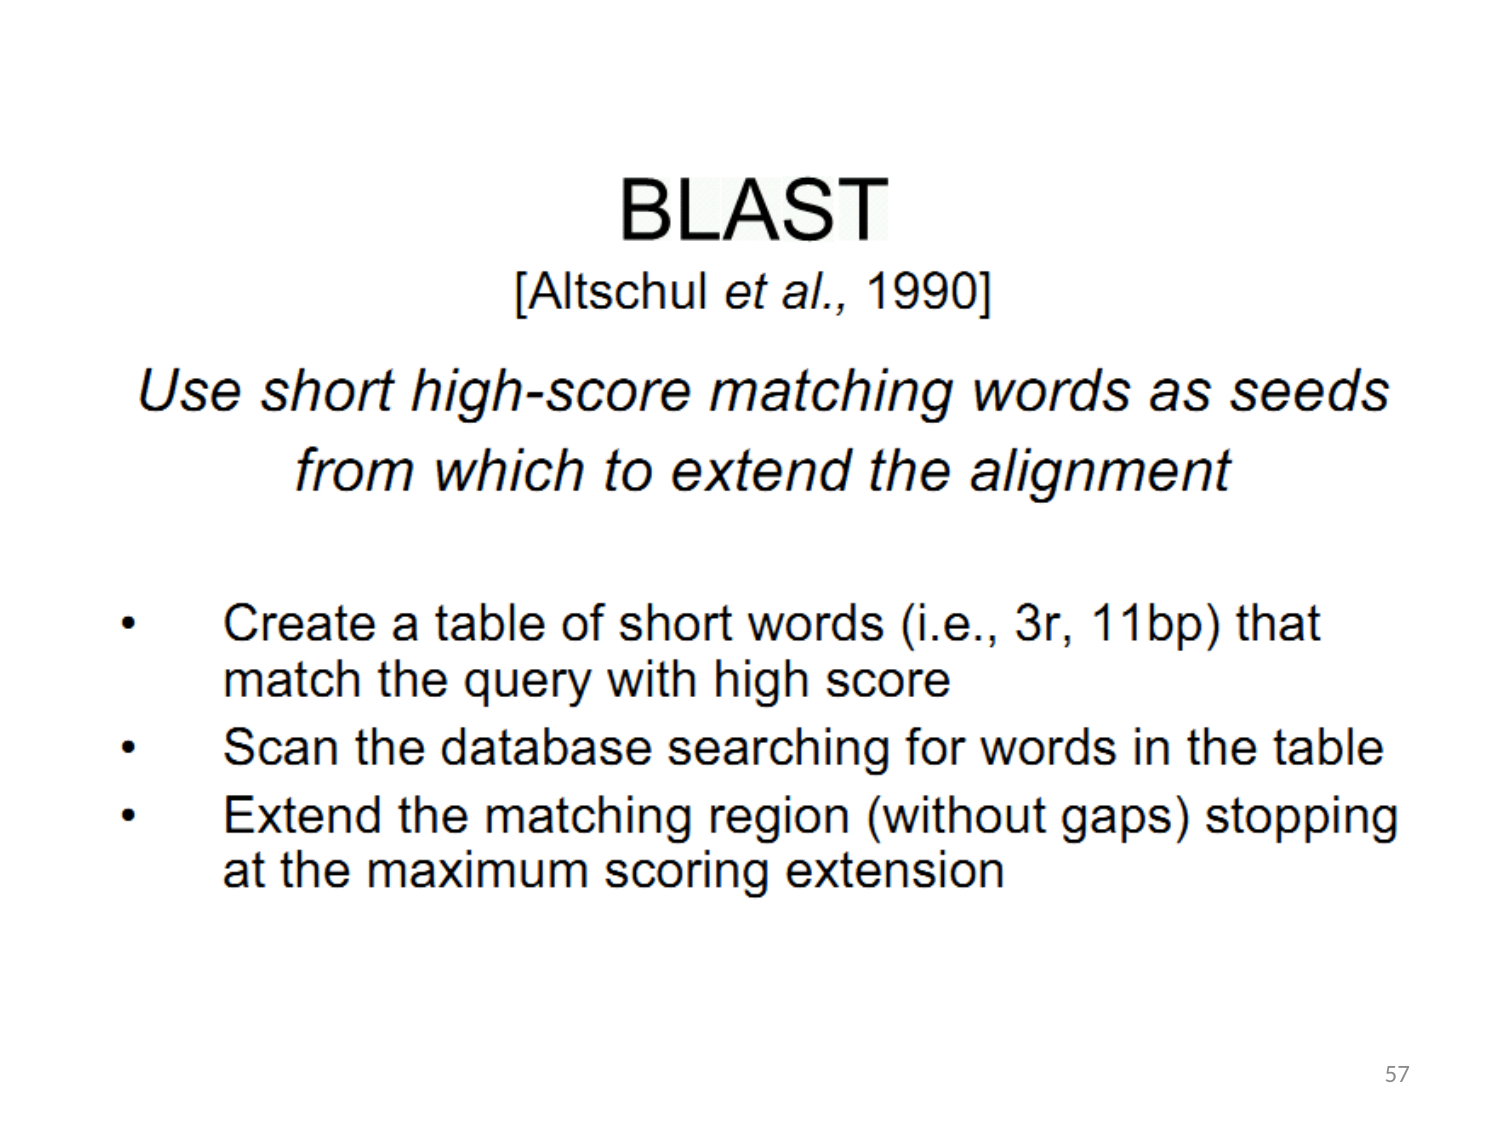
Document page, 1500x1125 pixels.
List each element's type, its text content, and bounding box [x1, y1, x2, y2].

slide_number 57 [1074, 1042, 1425, 1103]
picture [99, 161, 1416, 926]
